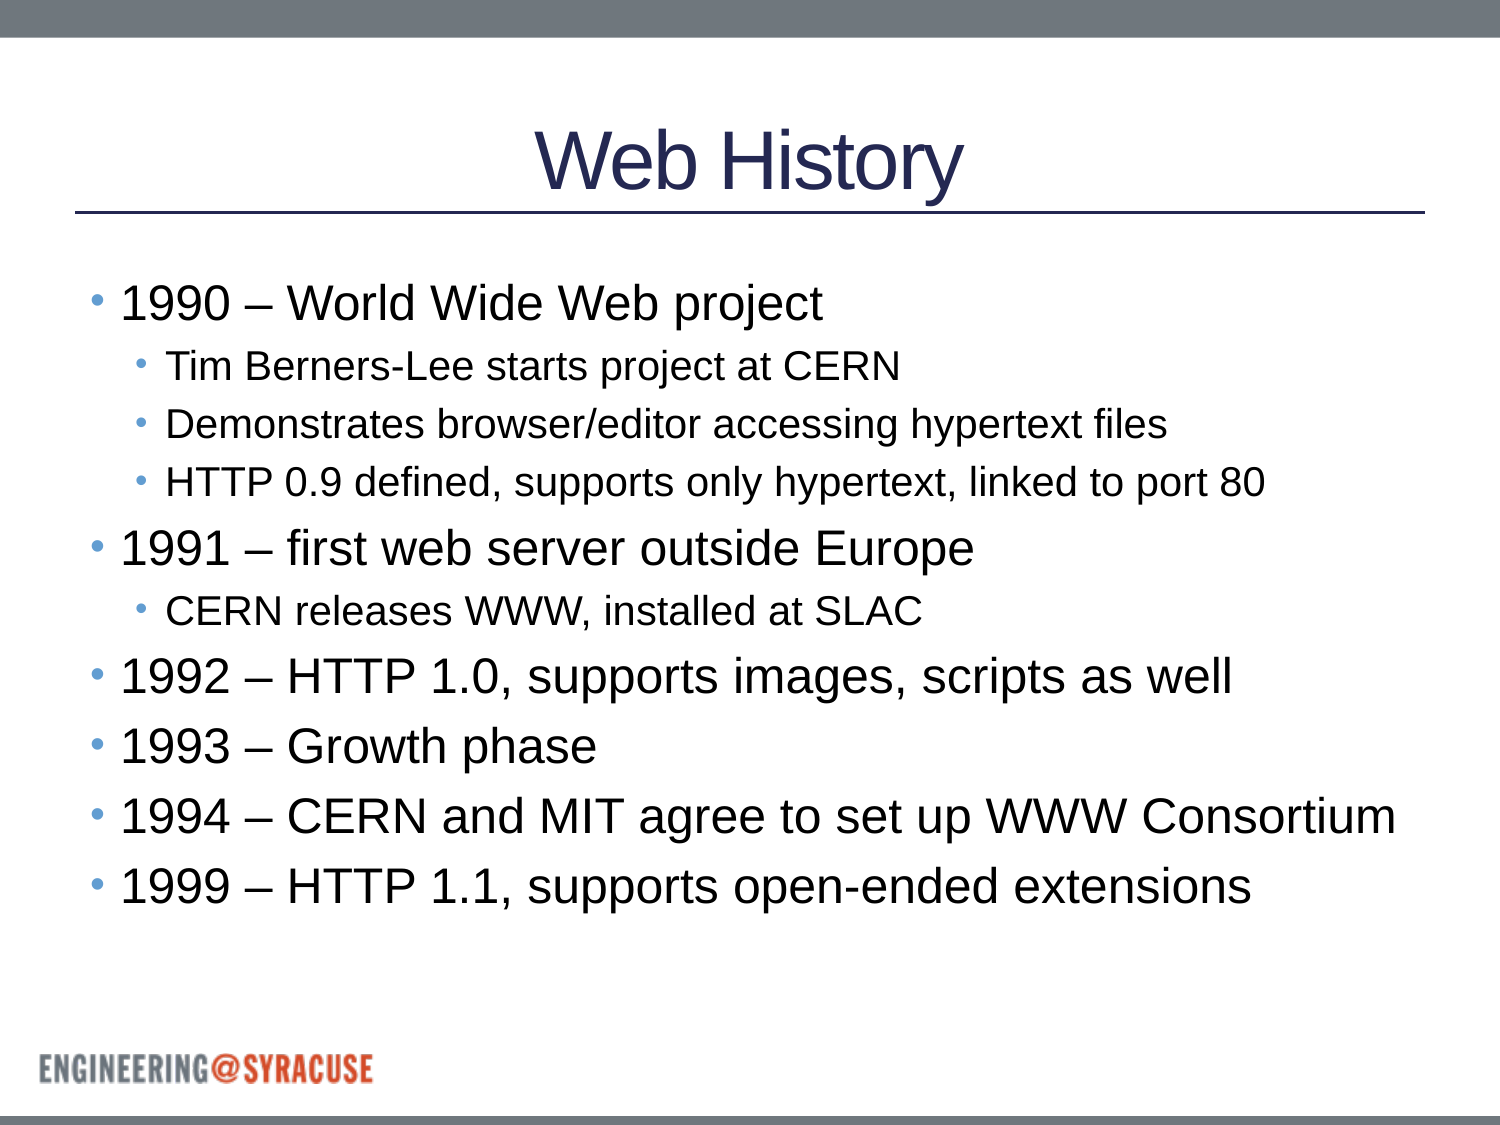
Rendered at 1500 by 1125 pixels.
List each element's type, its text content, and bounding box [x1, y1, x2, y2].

list 1990 – World Wide Web project Tim Berners-Lee starts project at CERN Demonstrates browser/editor accessing hypertext files HTTP 0.9 defined, supports only hypertext, linked to port 80 1991 – first web server outside Europe CERN releases WWW, installed at SLAC 1992 – HTTP 1.0, supports images, scripts as well 1993 – Growth phase 1994 – CERN and MIT agree to set up WWW Consortium 1999 – HTTP 1.1, supports open-ended extensions [75, 262, 1425, 1063]
picture [39, 1053, 374, 1084]
title Web History [75, 75, 1425, 238]
